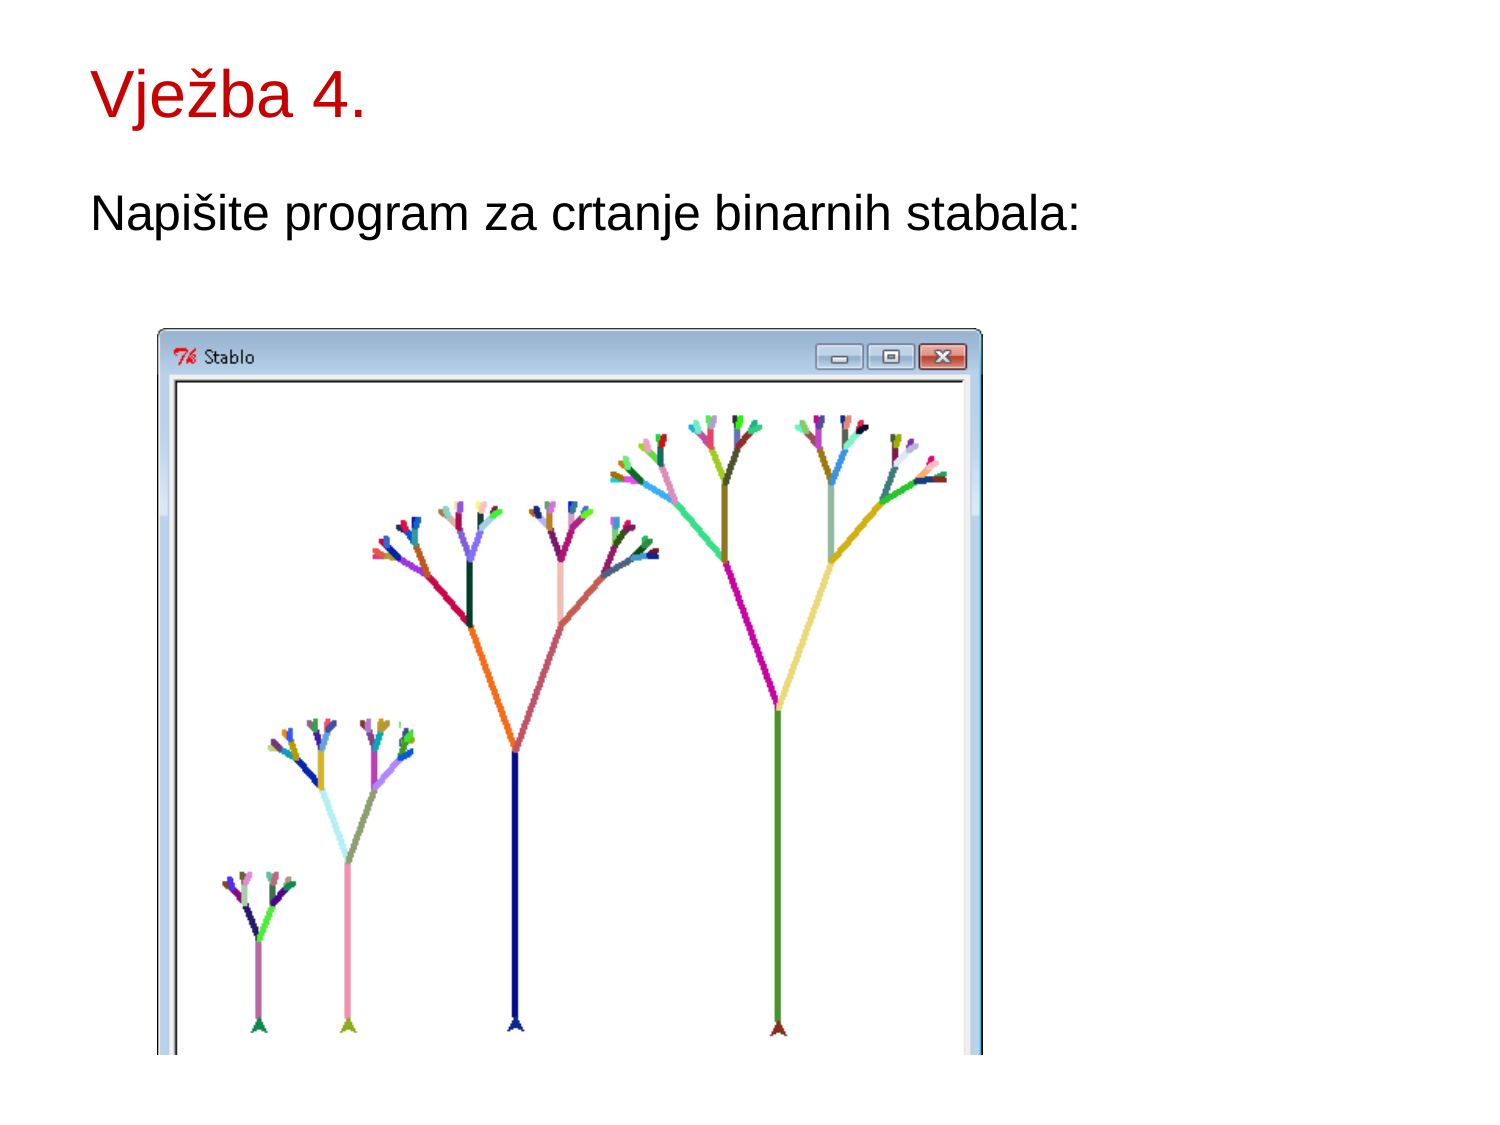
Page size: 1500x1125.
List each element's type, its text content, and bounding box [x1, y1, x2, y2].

picture [157, 328, 983, 1056]
title Vježba 4. [74, 44, 1426, 138]
list Napišite program za crtanje binarnih stabala: [74, 172, 1426, 1006]
